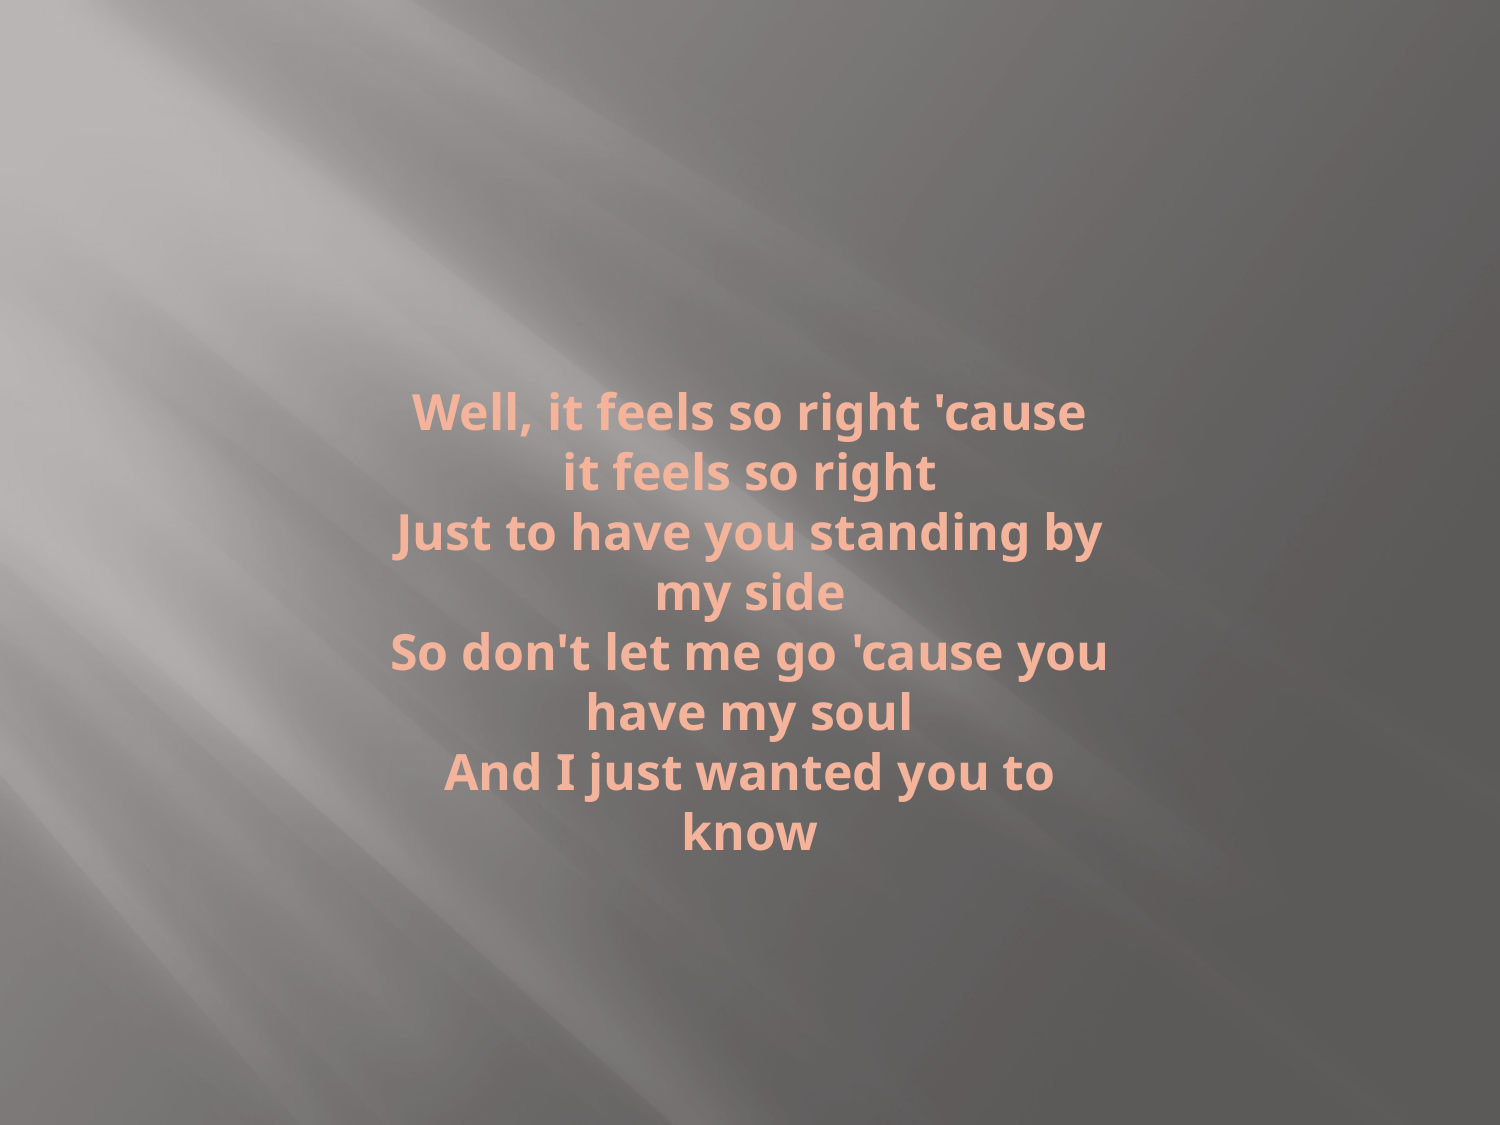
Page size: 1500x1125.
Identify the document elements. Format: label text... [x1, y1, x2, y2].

text_box Well, it feels so right 'cause it feels so right Just to have you standing by my side So don't let me go 'cause you have my soul And I just wanted you to know [374, 373, 1125, 1003]
